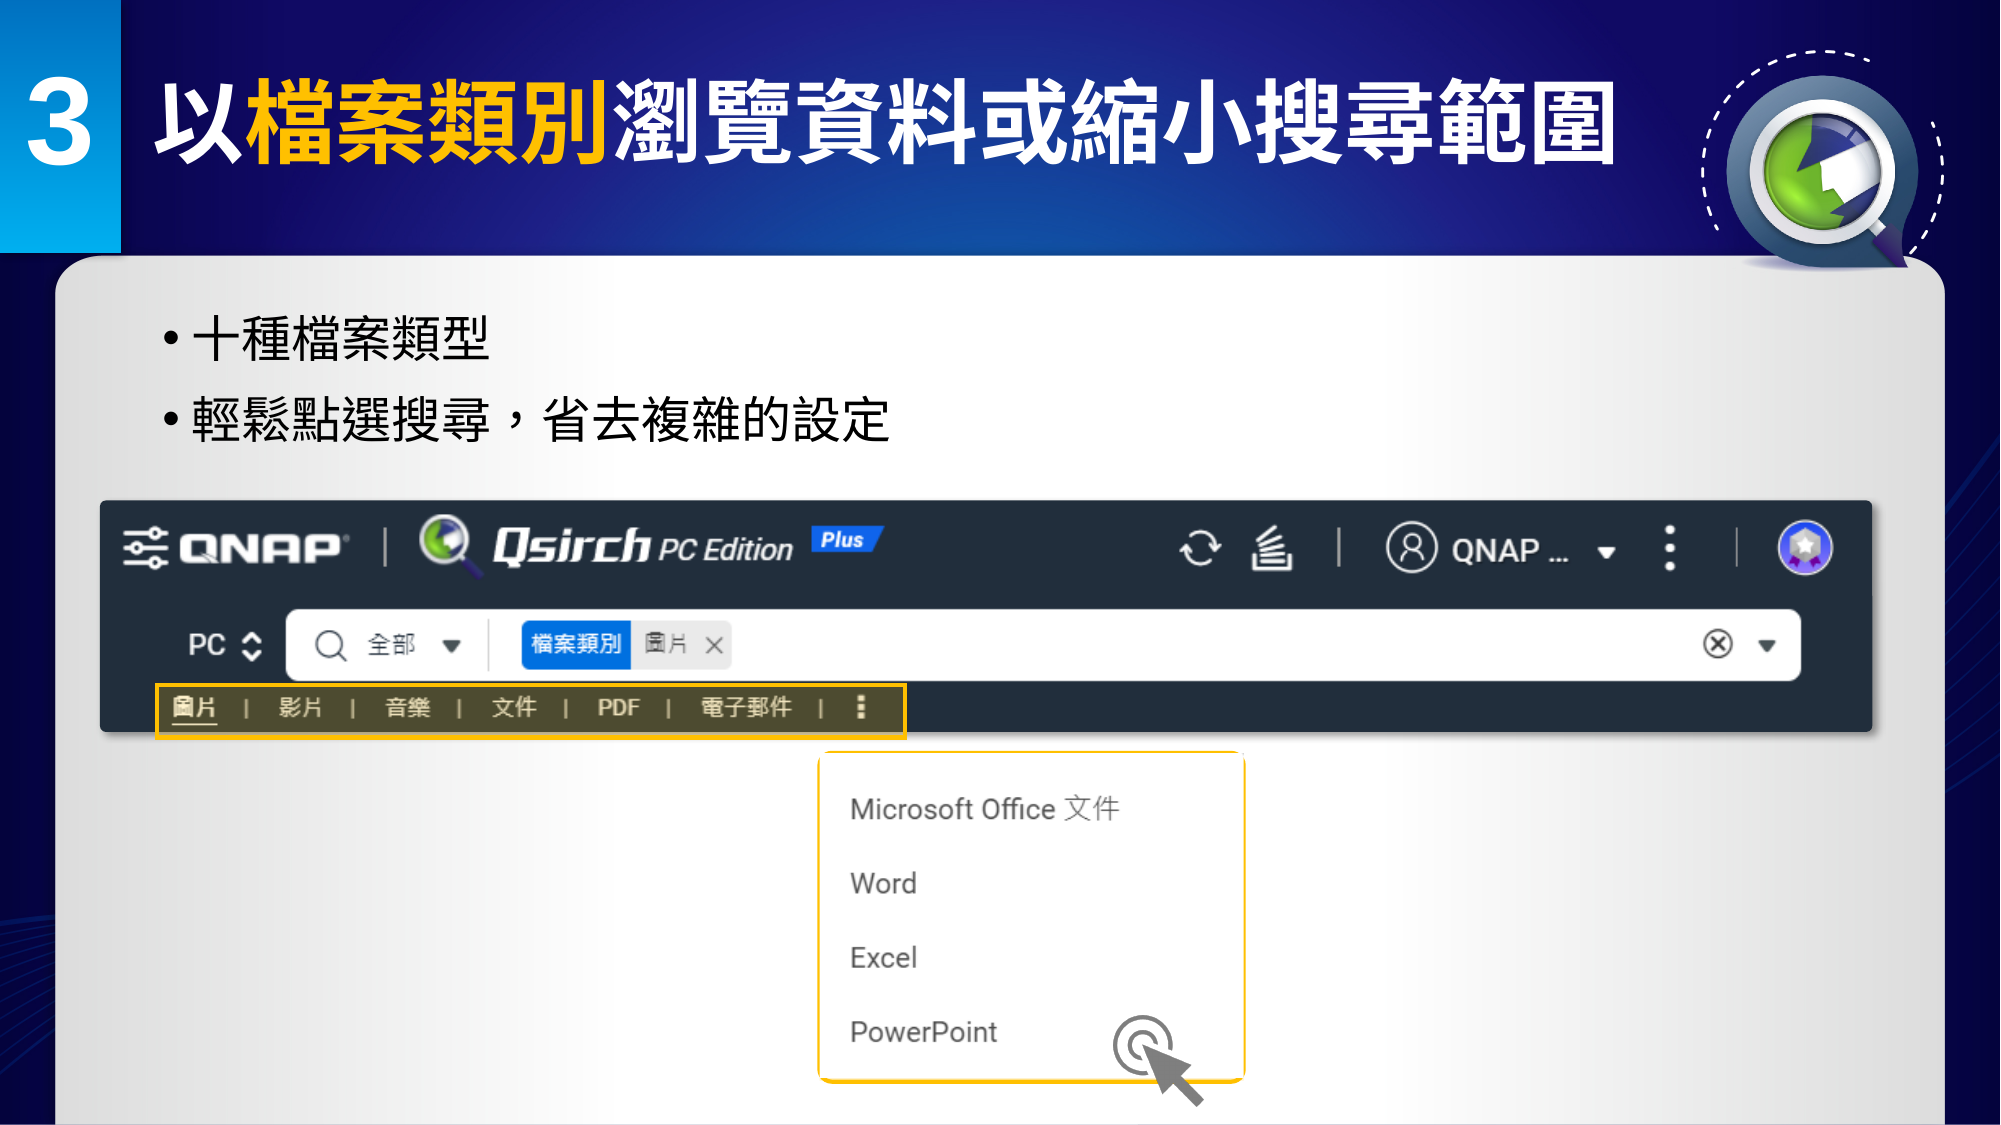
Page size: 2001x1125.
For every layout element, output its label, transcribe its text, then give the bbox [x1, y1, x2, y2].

list 十種檔案類型 輕鬆點選搜尋，省去複雜的設定 [147, 300, 1873, 500]
list 十種檔案類型 輕鬆點選搜尋，省去複雜的設定 [147, 732, 1873, 1032]
picture [0, 0, 2000, 1125]
text_box [0, 0, 122, 254]
title 以檔案類別瀏覽資料或縮小搜尋範圍 [137, 0, 1700, 253]
text_box 3 [0, 31, 121, 197]
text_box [819, 752, 1244, 1107]
text_box [156, 732, 906, 738]
